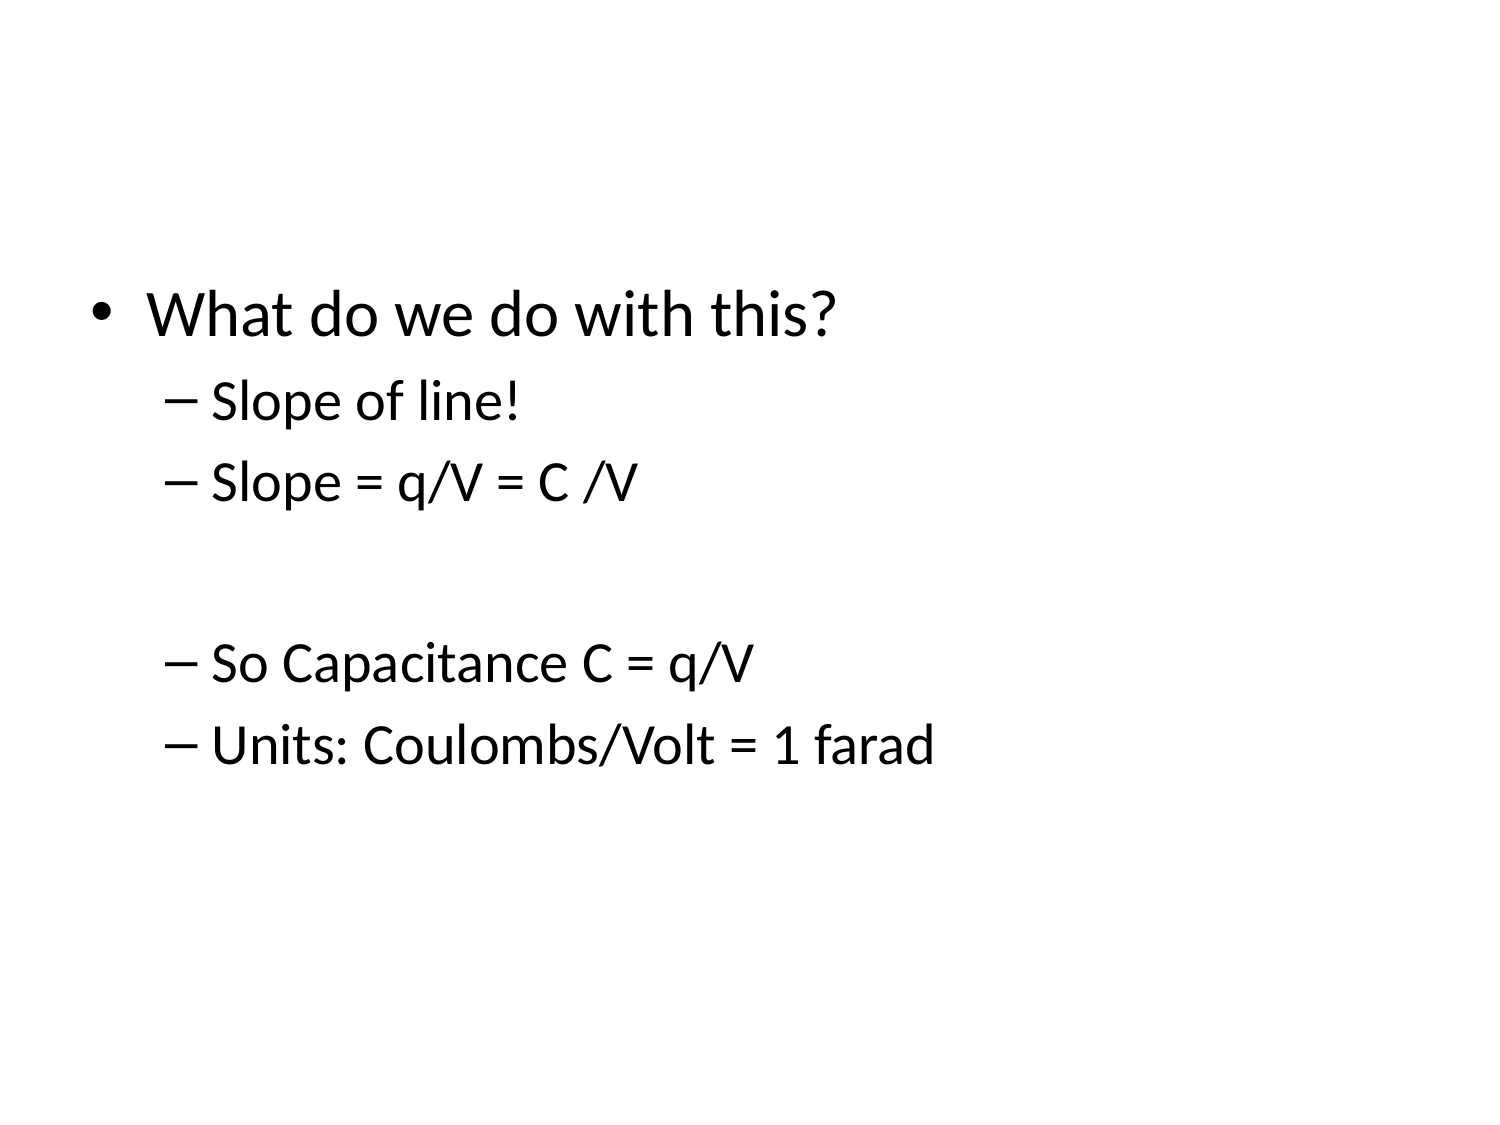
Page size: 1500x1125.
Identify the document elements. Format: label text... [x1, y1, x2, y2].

list What do we do with this? Slope of line! Slope = q/V = C /V So Capacitance C = q/V Units: Coulombs/Volt = 1 farad [75, 262, 1425, 1005]
